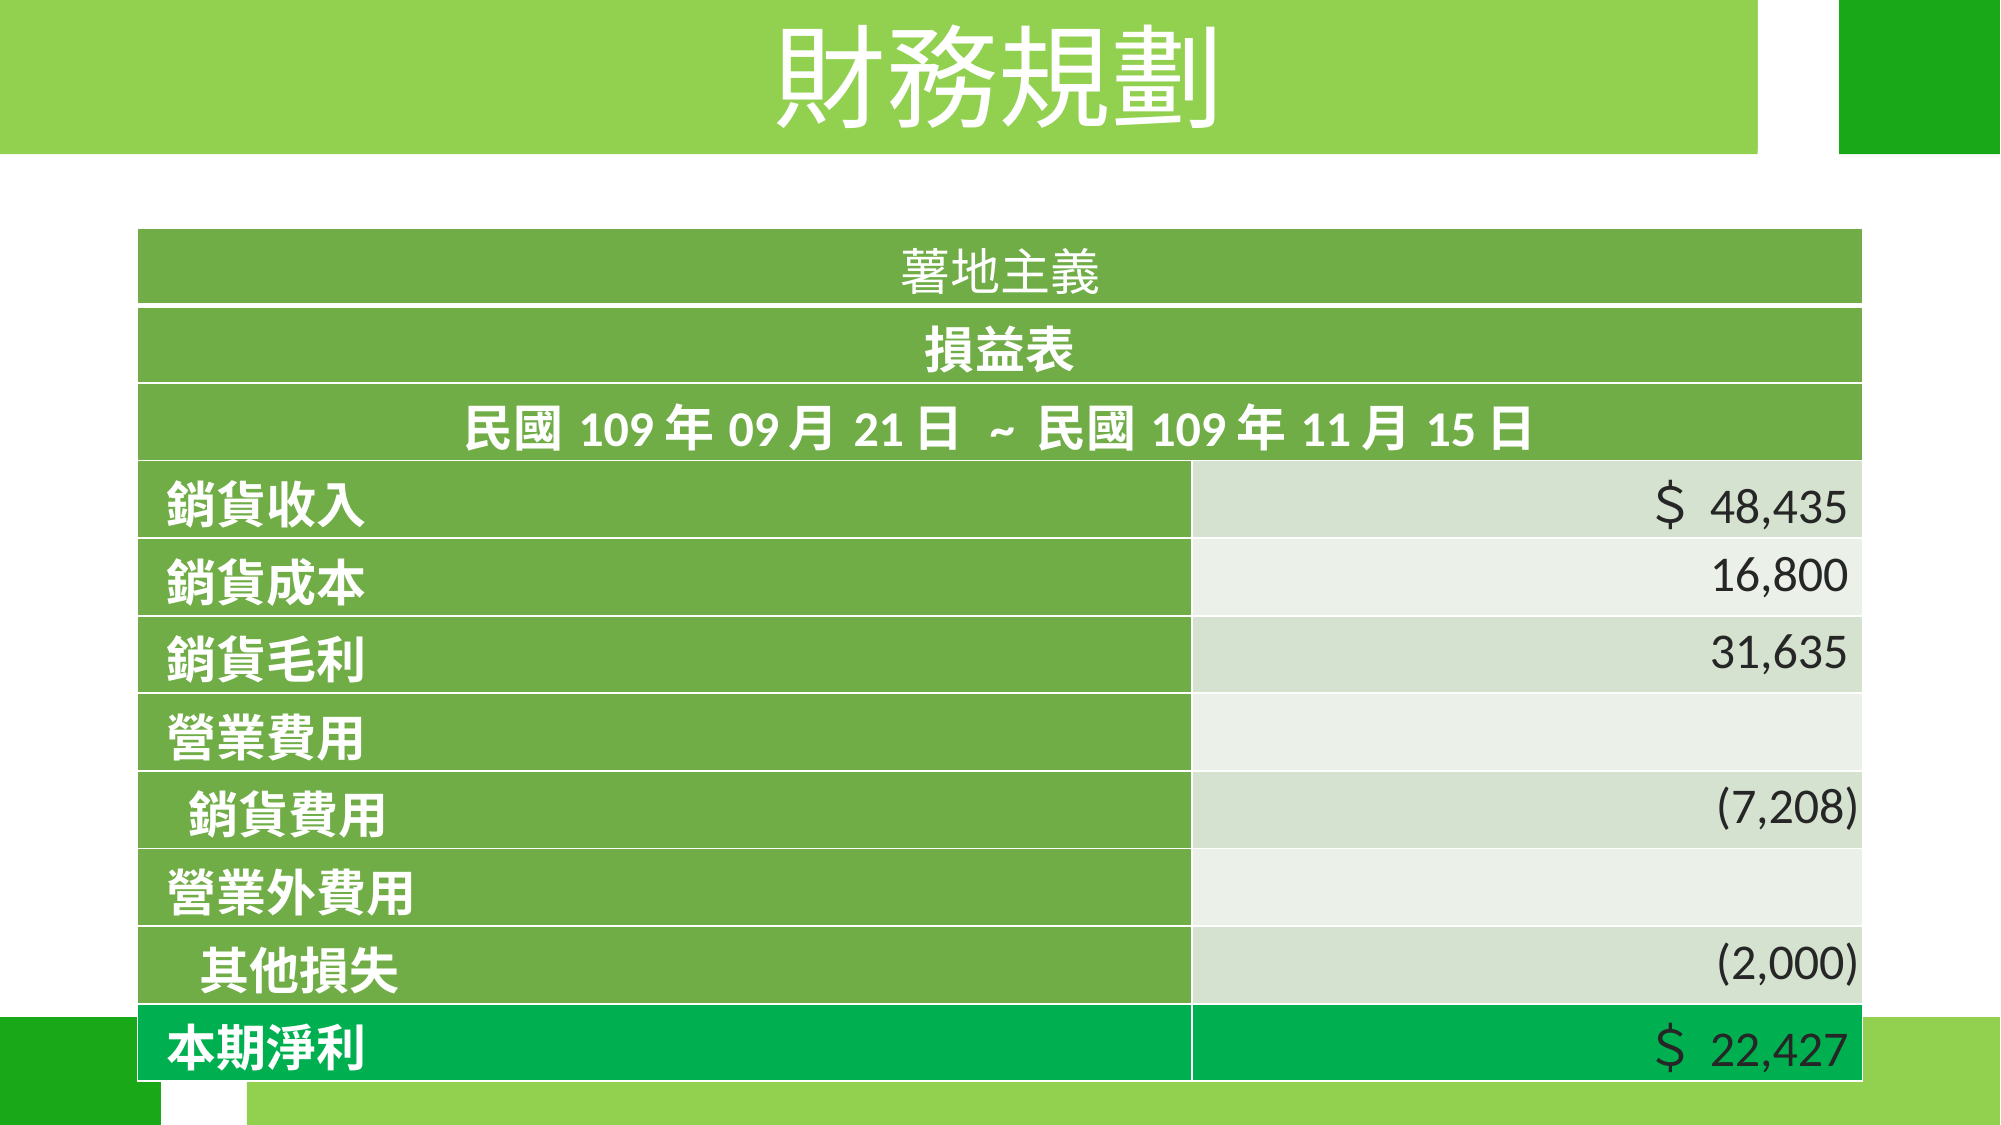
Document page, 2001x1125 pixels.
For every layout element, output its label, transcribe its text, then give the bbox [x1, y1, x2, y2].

table_cell 31,635 [1193, 617, 1862, 692]
table_cell 營業外費用 [138, 849, 1191, 925]
table_cell 其他損失 [138, 927, 1191, 1003]
table_cell 民國109年09月21日 ~ 民國109年11月15日 [138, 384, 1862, 460]
table_cell (7,208) [1193, 772, 1862, 848]
table_cell 損益表 [138, 308, 1862, 382]
table_cell 銷貨費用 [138, 772, 1191, 848]
table_header 薯地主義 [138, 229, 1862, 303]
table_cell 本期淨利 [138, 1005, 1191, 1017]
table_cell ＄48,435 [1193, 461, 1862, 537]
table_cell [1193, 849, 1862, 925]
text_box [0, 0, 2000, 155]
table_cell ＄22,427 [1193, 1005, 1862, 1017]
table_cell (2,000) [1193, 927, 1862, 1003]
table_cell [1193, 694, 1862, 770]
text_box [0, 1017, 2000, 1125]
table_cell 銷貨毛利 [138, 617, 1191, 692]
table_cell 銷貨收入 [138, 461, 1191, 537]
table_cell 16,800 [1193, 539, 1862, 615]
table_cell 營業費用 [138, 694, 1191, 770]
table_cell 銷貨成本 [138, 539, 1191, 615]
